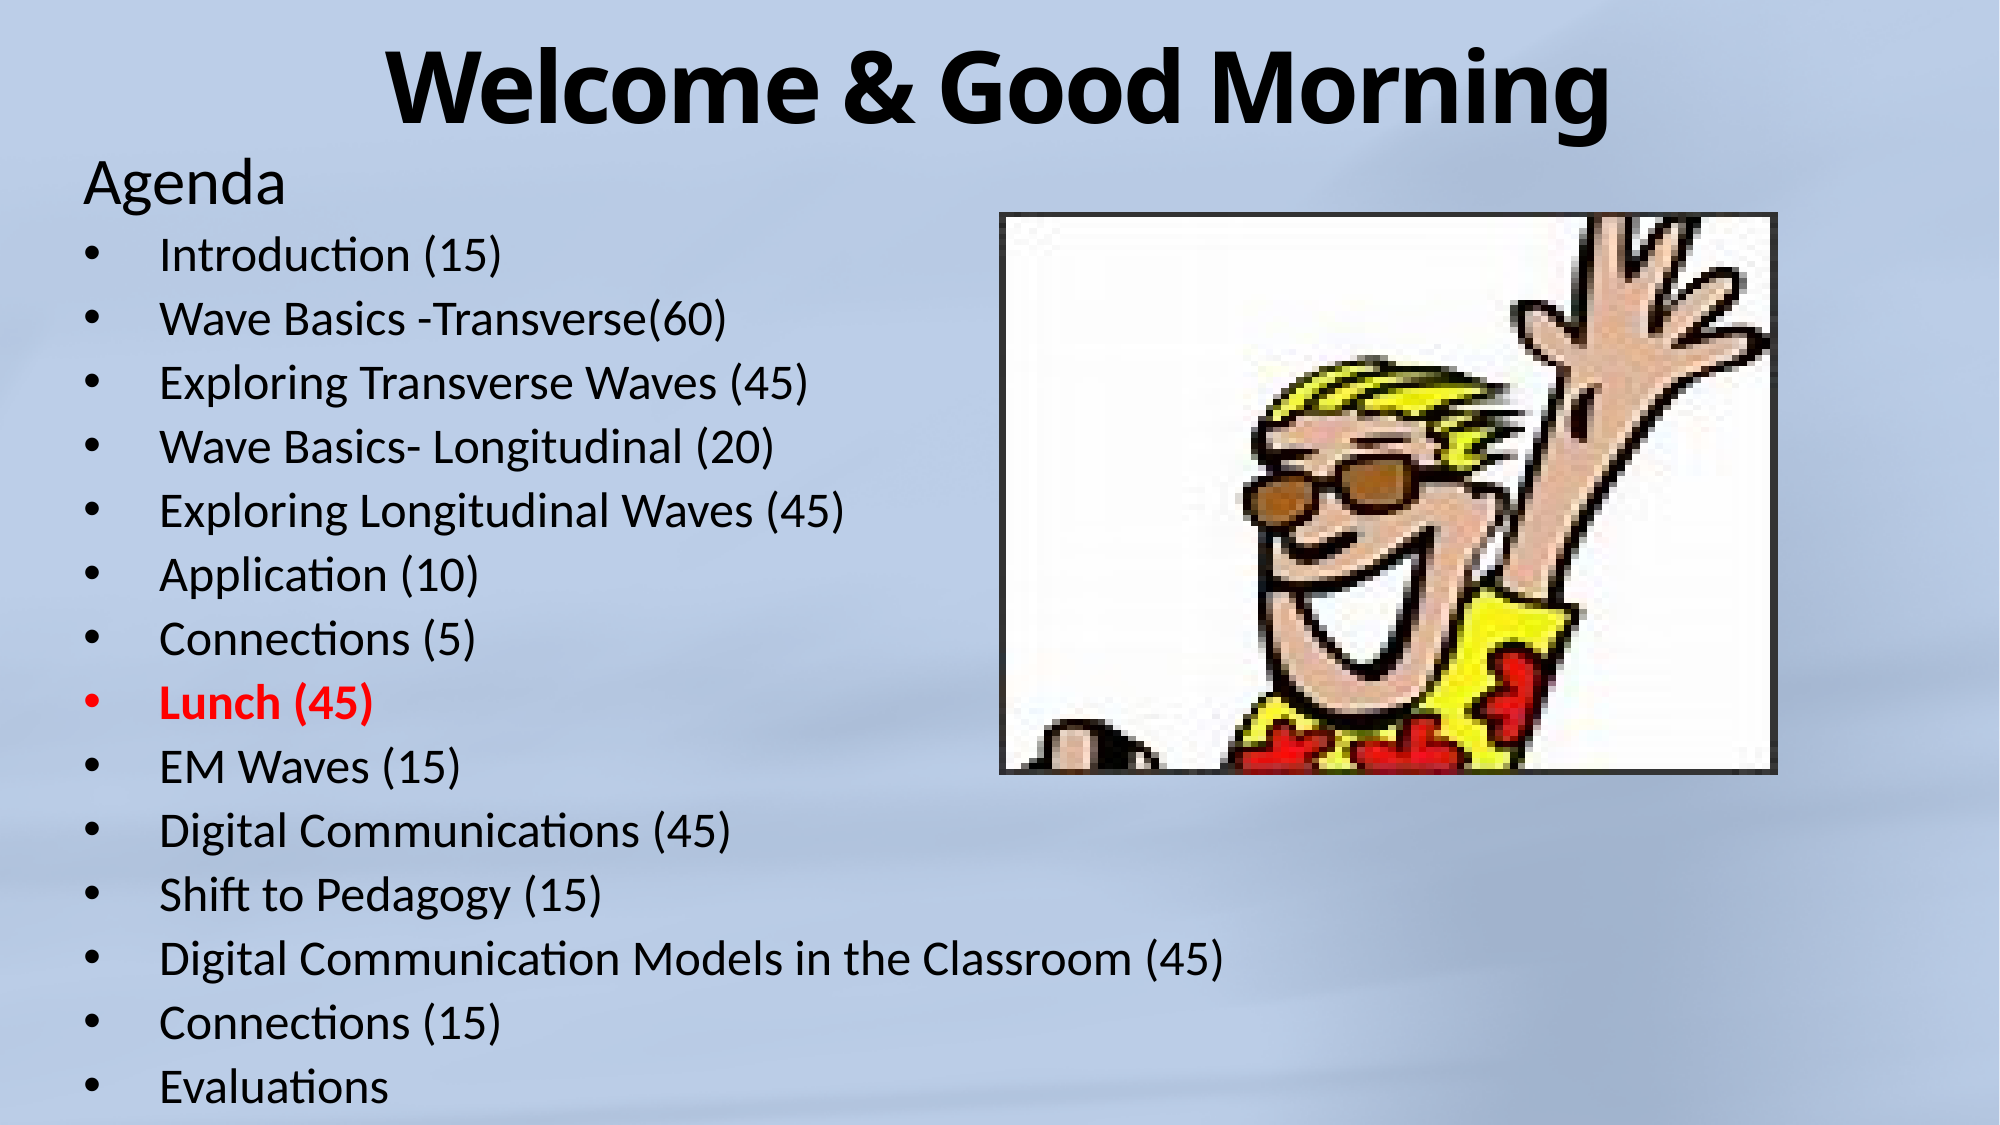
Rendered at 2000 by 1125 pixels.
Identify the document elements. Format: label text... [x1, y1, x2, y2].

picture [0, 0, 2000, 1125]
picture [999, 212, 1778, 776]
title Welcome & Good Morning [84, 37, 1917, 146]
list Agenda Introduction (15) Wave Basics -Transverse(60) Exploring Transverse Waves (45) Wave Basics- Longitudinal (20) Exploring Longitudinal Waves (45) Application (10) Connections (5) Lunch (45) EM Waves (15) Digital Communications (45) Shift to Pedagogy (15) Digital Communication Models in the Classroom (45) Connections (15) Evaluations [83, 146, 1917, 1125]
